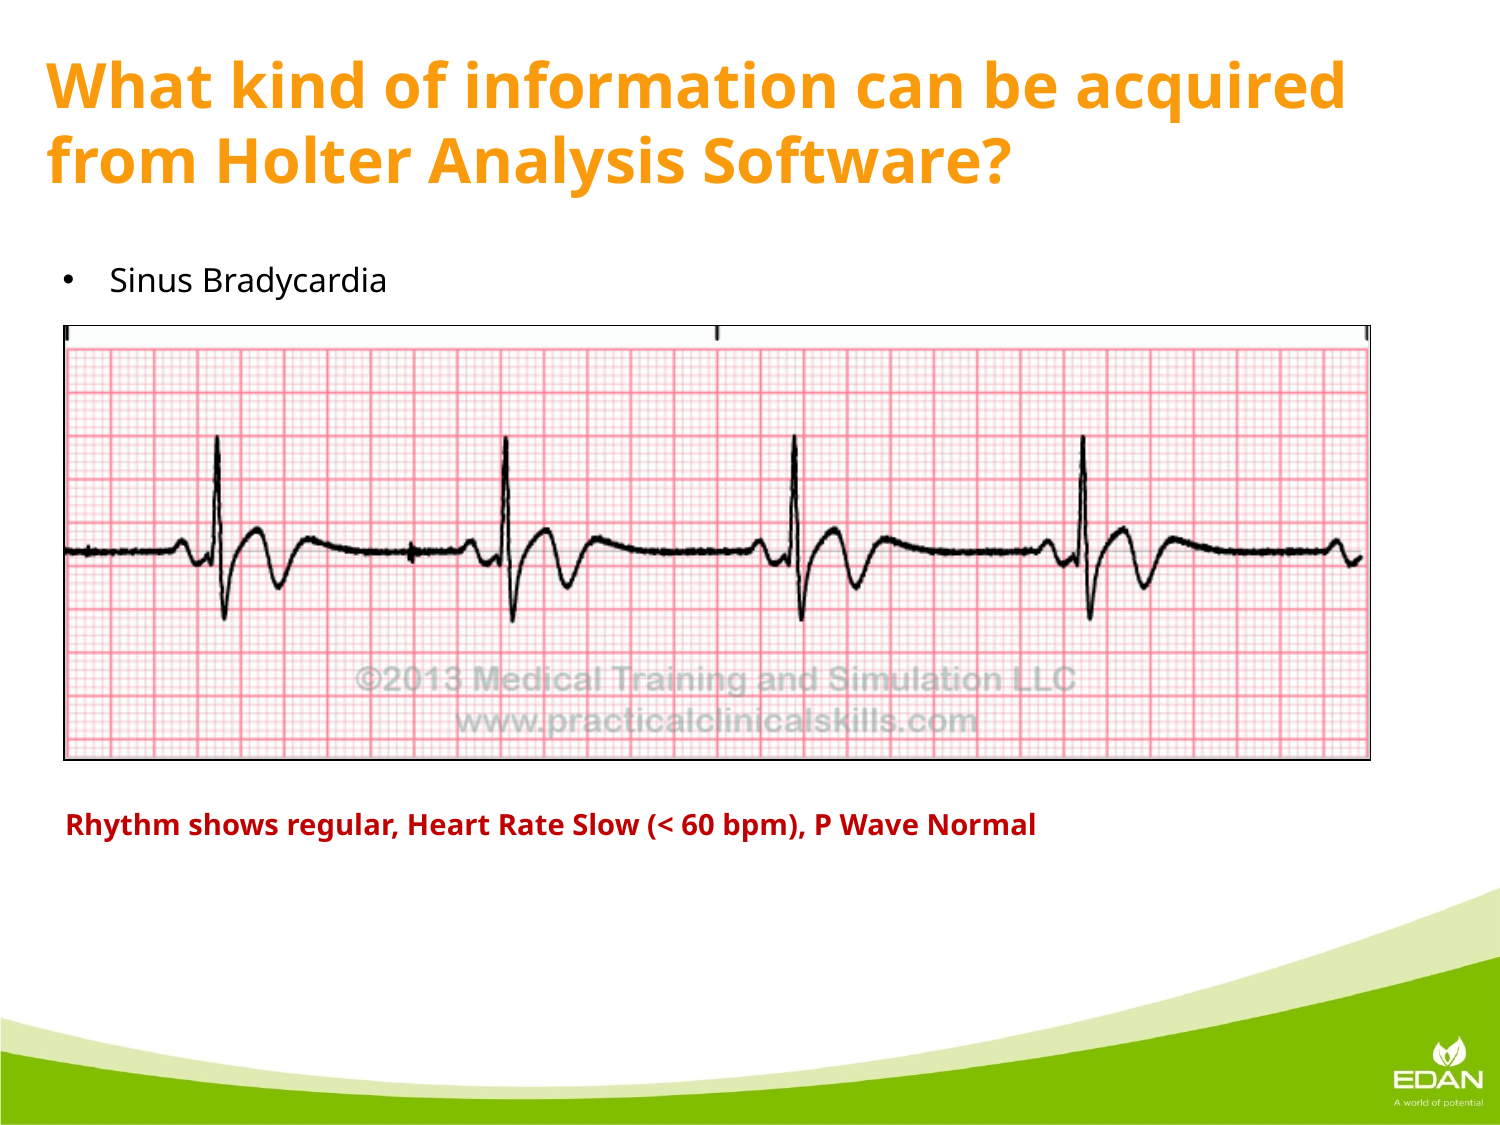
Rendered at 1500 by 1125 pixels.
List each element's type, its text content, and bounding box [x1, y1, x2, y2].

picture [0, 0, 1500, 1125]
text_box Sinus Bradycardia [47, 243, 1447, 307]
text_box Rhythm shows regular, Heart Rate Slow (< 60 bpm), P Wave Normal [50, 798, 1450, 849]
text_box What kind of information can be acquired from Holter Analysis Software? [46, 45, 1500, 205]
